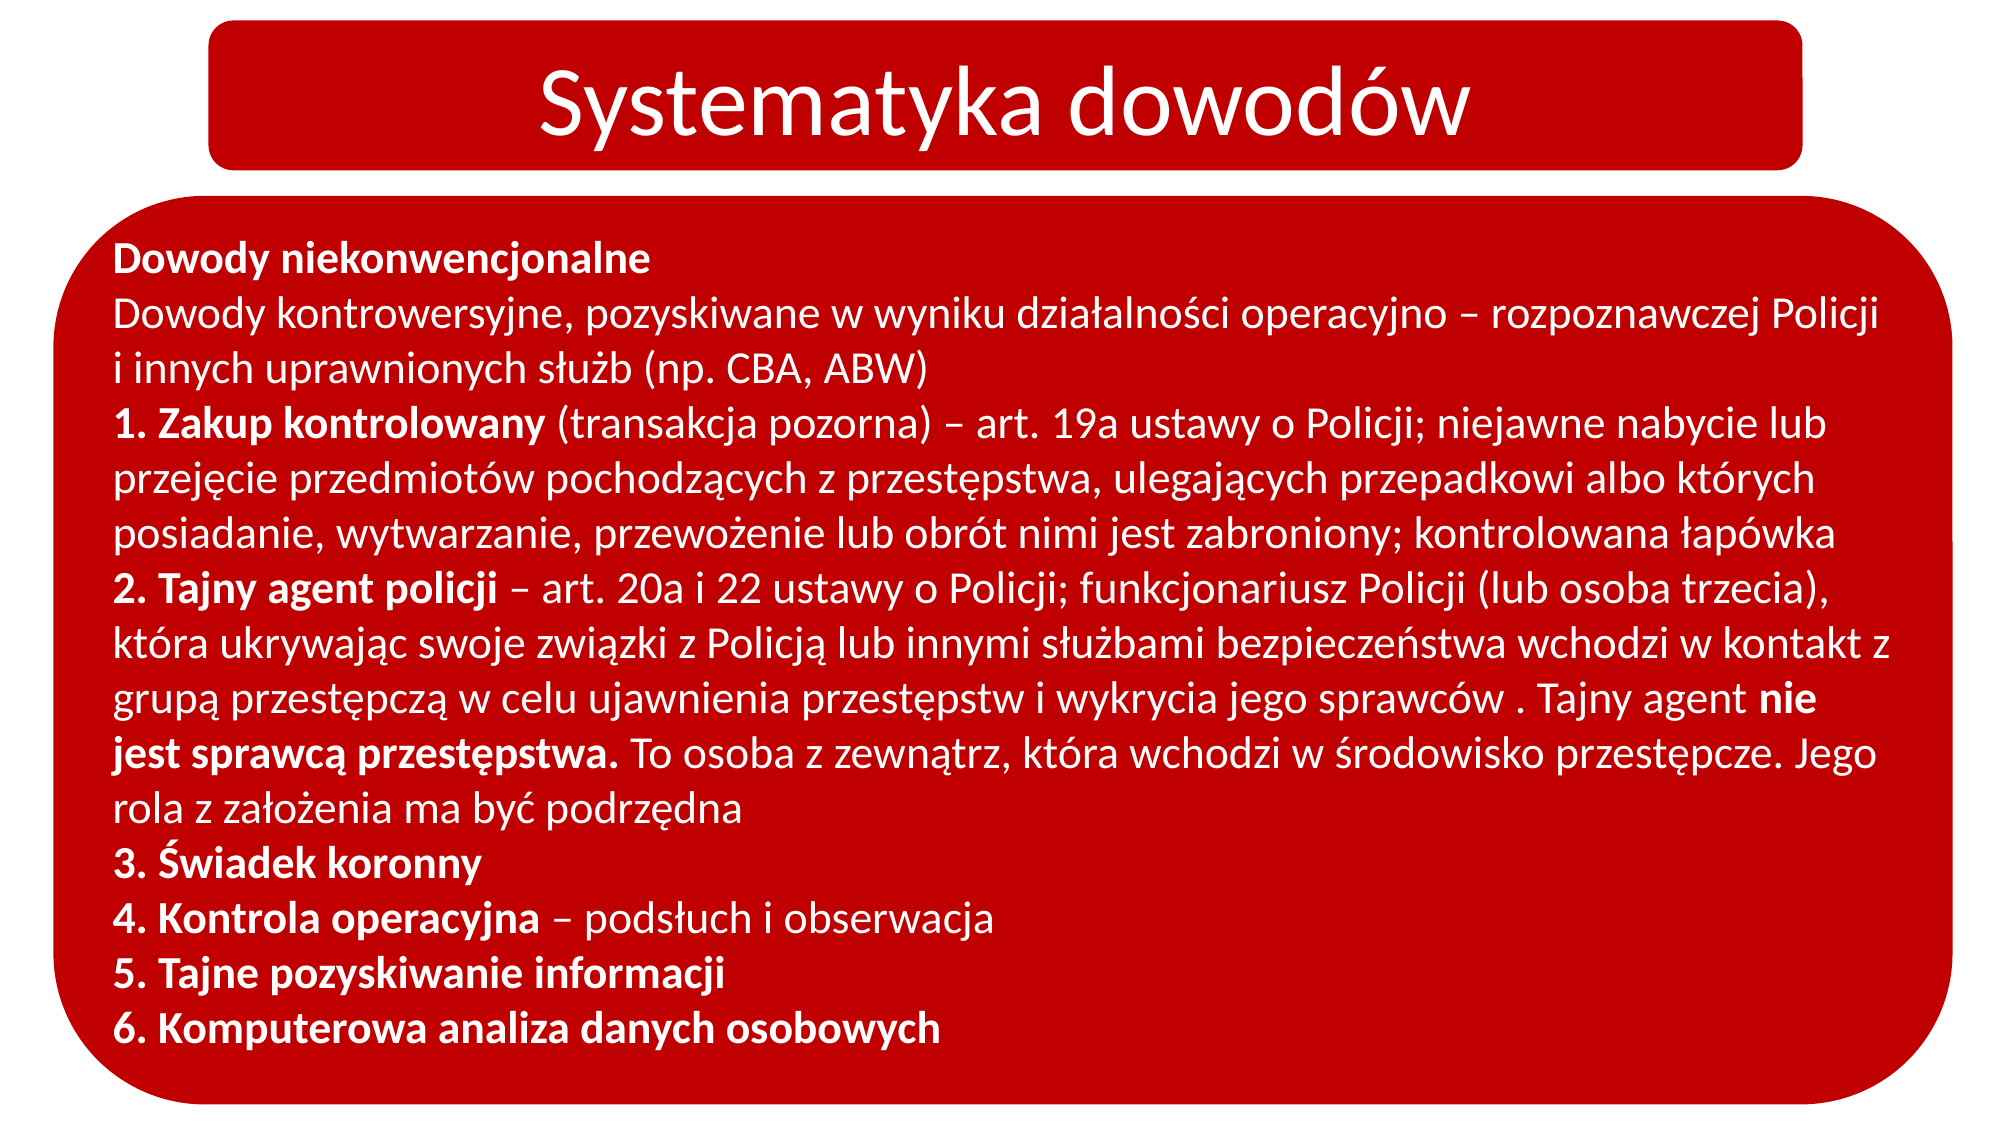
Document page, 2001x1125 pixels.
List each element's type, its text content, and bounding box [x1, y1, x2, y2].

text_box Systematyka dowodów [207, 19, 1804, 172]
text_box Dowody niekonwencjonalne Dowody kontrowersyjne, pozyskiwane w wyniku działalności operacyjno – rozpoznawczej Policji i innych uprawnionych służb (np. CBA, ABW) 1. Zakup kontrolowany (transakcja pozorna) – art. 19a ustawy o Policji; niejawne nabycie lub przejęcie przedmiotów pochodzących z przestępstwa, ulegających przepadkowi albo których posiadanie, wytwarzanie, przewożenie lub obrót nimi jest zabroniony; kontrolowana łapówka 2. Tajny agent policji – art. 20a i 22 ustawy o Policji; funkcjonariusz Policji (lub osoba trzecia), która ukrywając swoje związki z Policją lub innymi służbami bezpieczeństwa wchodzi w kontakt z grupą przestępczą w celu ujawnienia przestępstw i wykrycia jego sprawców . Tajny agent nie jest sprawcą przestępstwa. To osoba z zewnątrz, która wchodzi w środowisko przestępcze. Jego rola z założenia ma być podrzędna 3. Świadek koronny 4. Kontrola operacyjna – podsłuch i obserwacja 5. Tajne pozyskiwanie informacji 6. Komputerowa analiza danych osobowych [52, 194, 1954, 1106]
